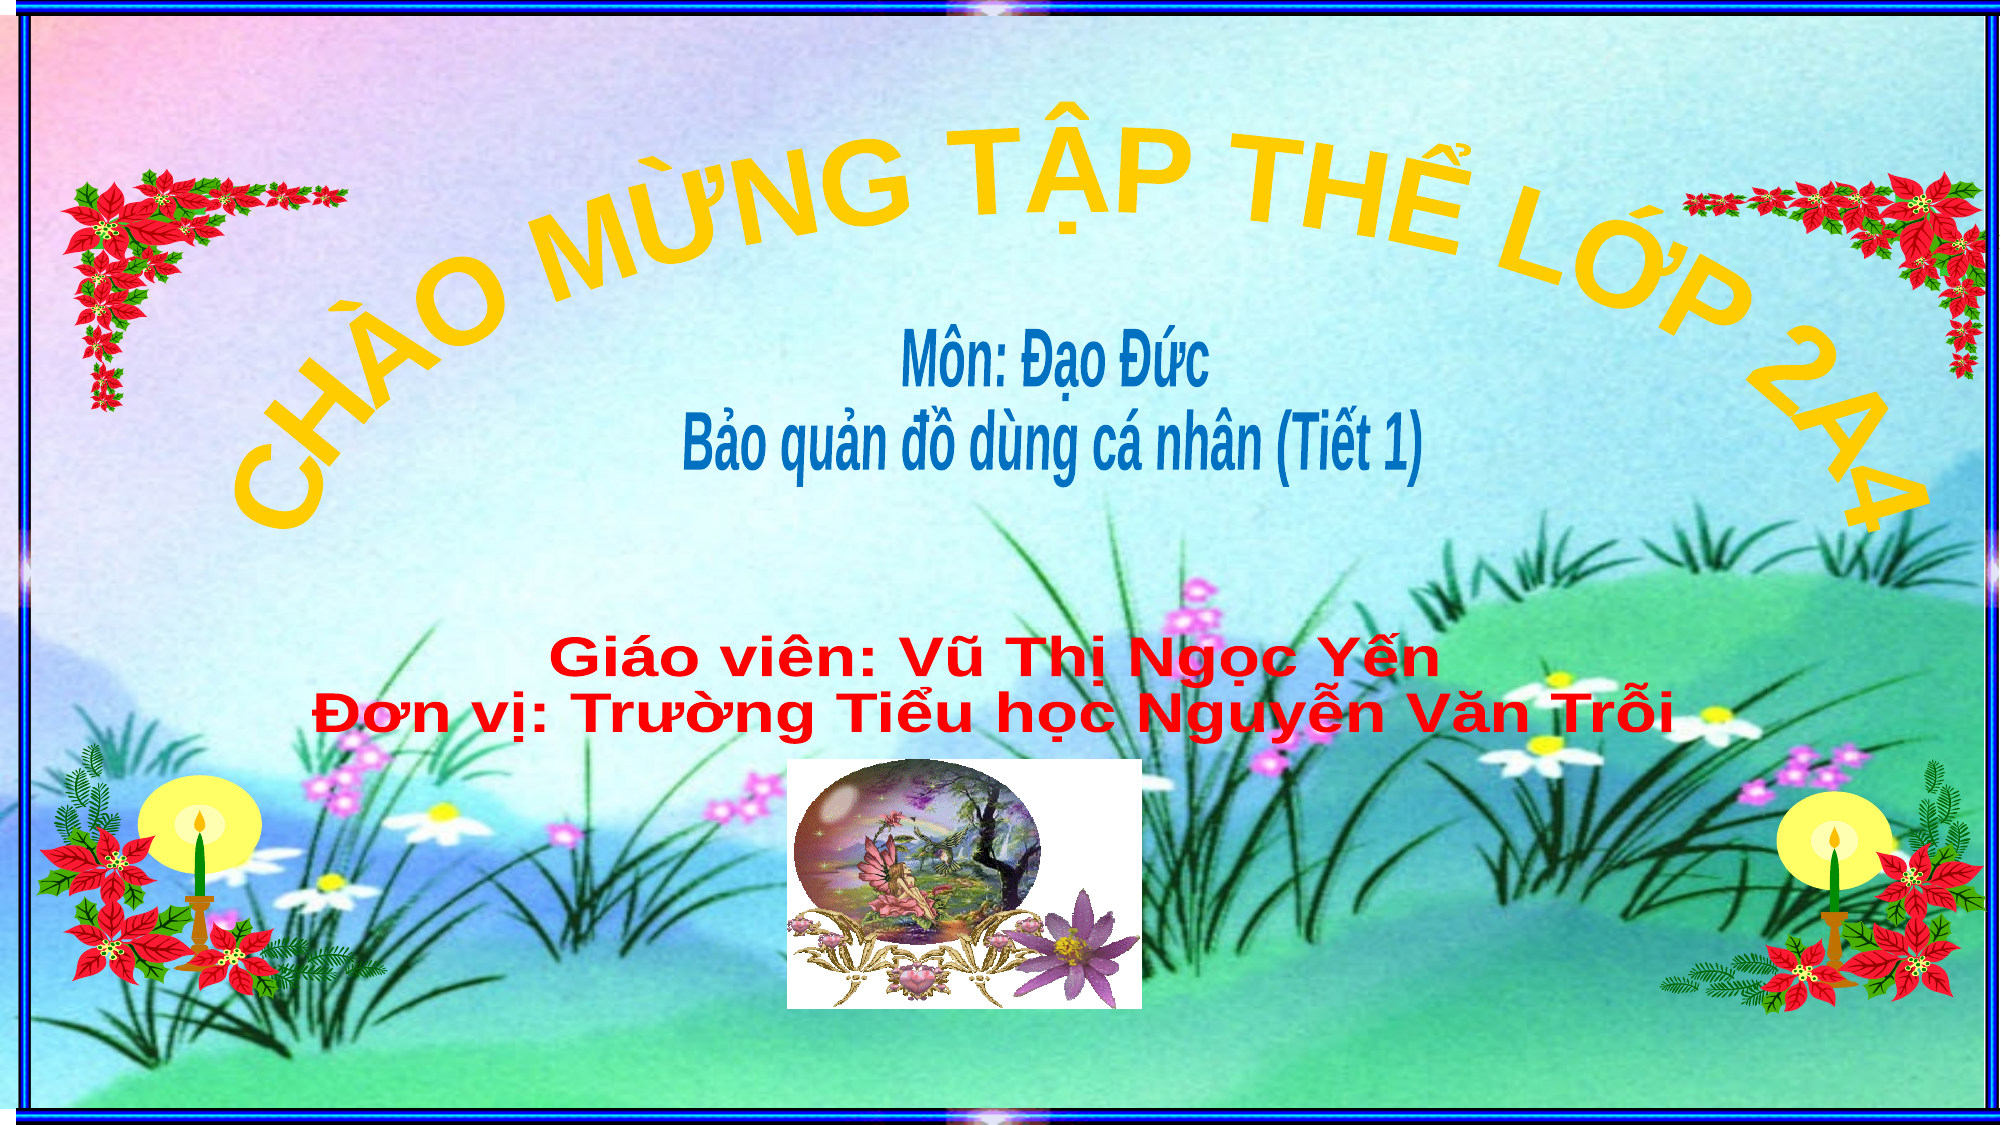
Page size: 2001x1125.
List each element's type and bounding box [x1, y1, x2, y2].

picture [1659, 759, 1988, 1017]
picture [787, 759, 1142, 1009]
picture [0, 15, 16, 1109]
picture [35, 742, 388, 1000]
text_box [16, 0, 2000, 1125]
